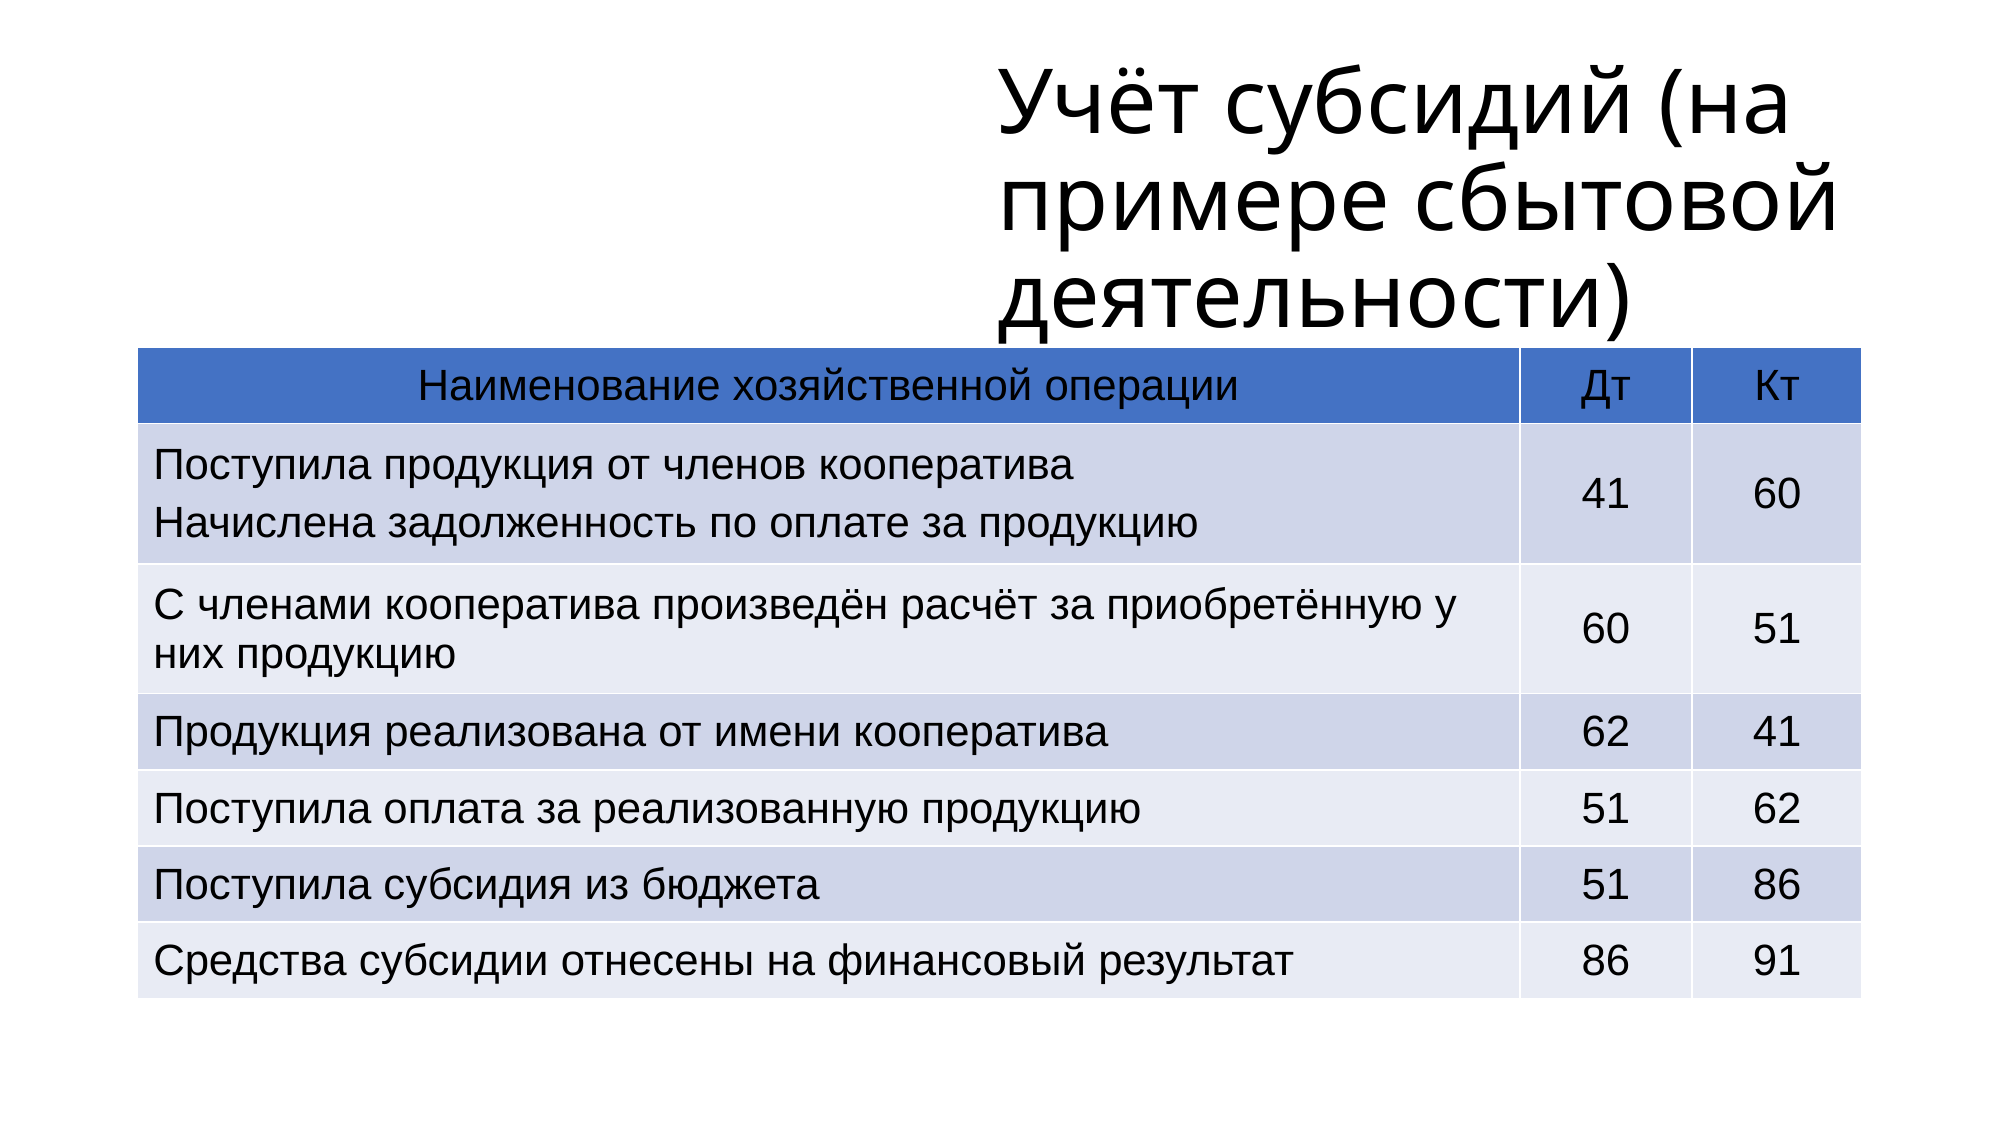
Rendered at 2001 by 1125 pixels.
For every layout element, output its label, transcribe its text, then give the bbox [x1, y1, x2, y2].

table_cell 86 [1521, 923, 1691, 998]
table_cell 51 [1693, 565, 1861, 693]
table_cell 51 [1521, 847, 1691, 921]
table_header Кт [1693, 348, 1861, 423]
table_cell 41 [1693, 694, 1861, 769]
table_cell 91 [1693, 923, 1861, 998]
table_cell 60 [1521, 565, 1691, 693]
table_cell Продукция реализована от имени кооператива [138, 694, 1519, 769]
title Учёт субсидий (на примере сбытовой деятельности) [982, 45, 1863, 346]
table_cell Поступила субсидия из бюджета [138, 847, 1519, 921]
table_header Дт [1521, 348, 1691, 423]
table_header Наименование хозяйственной операции [138, 348, 1519, 423]
table_cell 86 [1693, 847, 1861, 921]
table_cell Поступила оплата за реализованную продукцию [138, 771, 1519, 845]
table_cell 41 [1521, 424, 1691, 563]
table_cell Средства субсидии отнесены на финансовый результат [138, 923, 1519, 998]
table_cell С членами кооператива произведён расчёт за приобретённую у них продукцию [138, 565, 1519, 693]
table_cell 62 [1521, 694, 1691, 769]
table_cell 60 [1693, 424, 1861, 563]
table_cell 62 [1693, 771, 1861, 845]
table_cell Поступила продукция от членов кооператива Начислена задолженность по оплате за продукцию [138, 424, 1519, 563]
table_cell 51 [1521, 771, 1691, 845]
